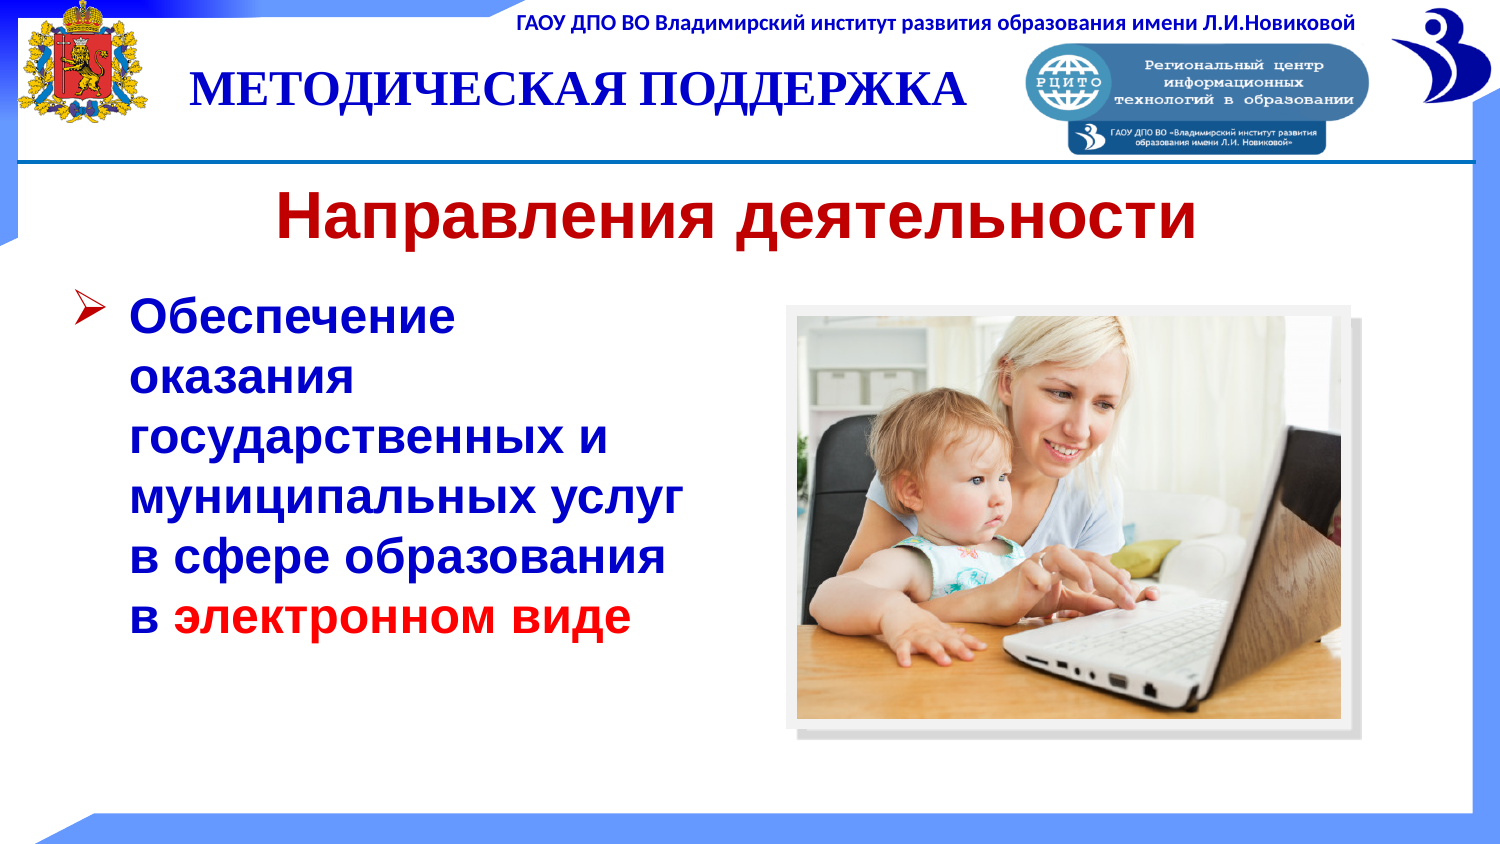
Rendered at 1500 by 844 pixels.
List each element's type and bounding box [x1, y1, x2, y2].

text_box [0, 0, 1500, 844]
picture [16, 0, 148, 124]
picture [954, 2, 1495, 161]
picture [796, 315, 1341, 720]
